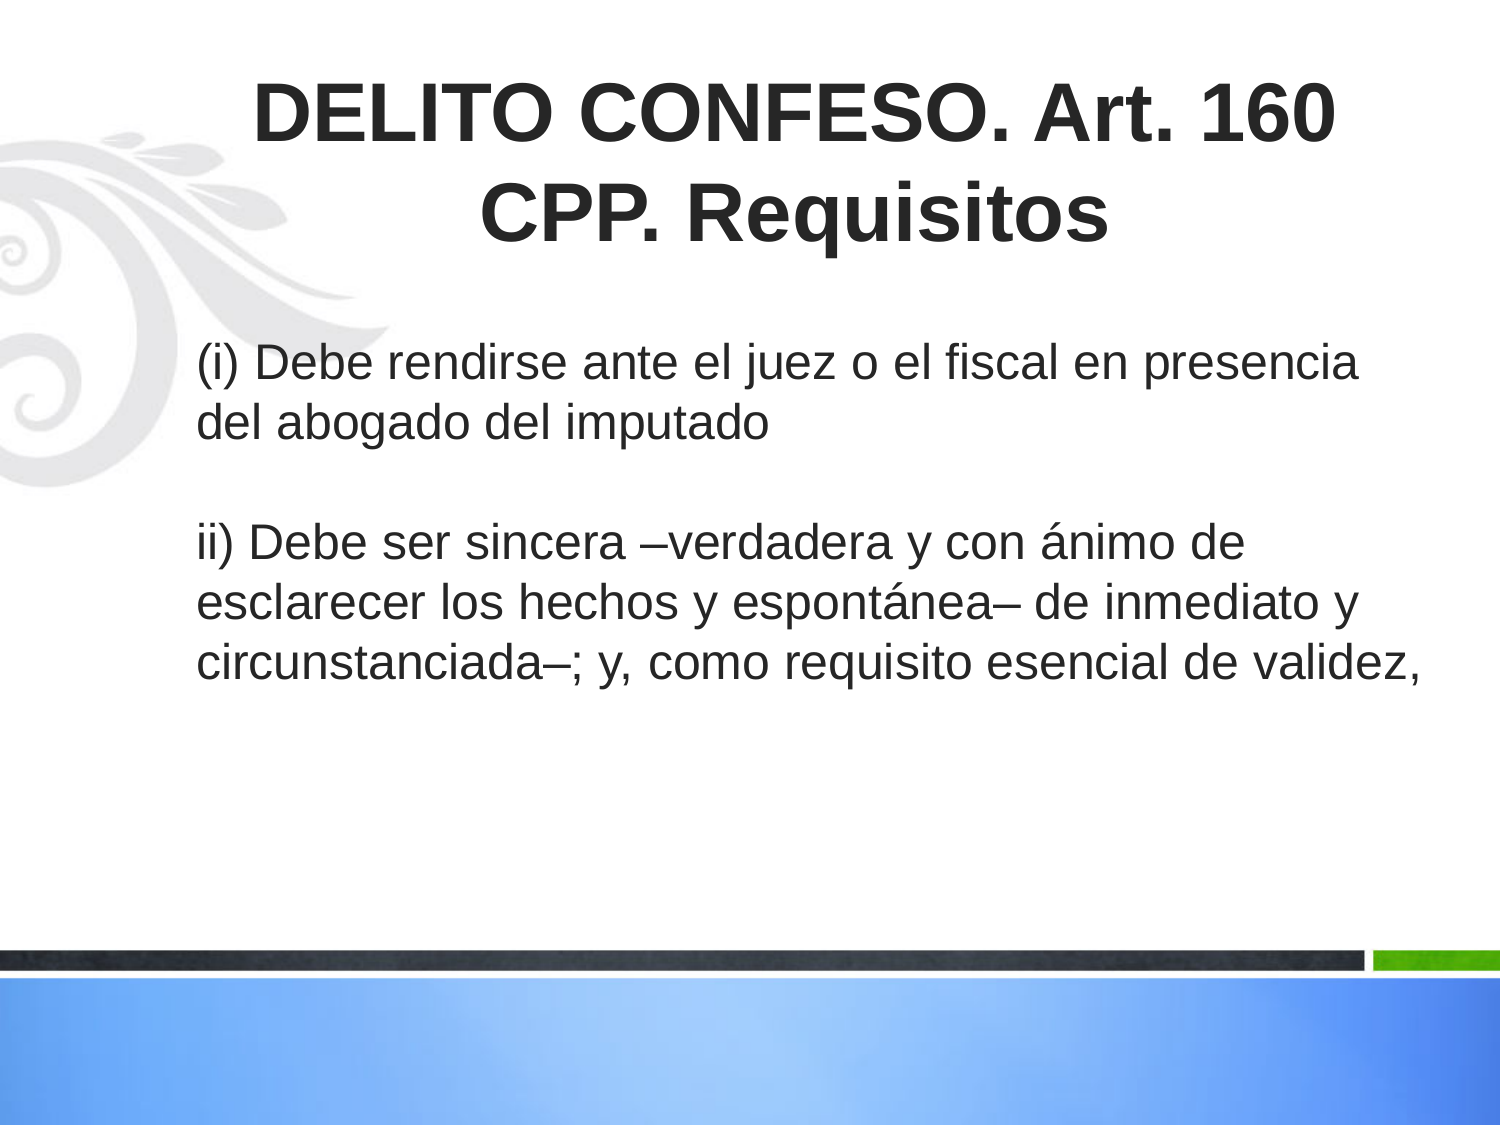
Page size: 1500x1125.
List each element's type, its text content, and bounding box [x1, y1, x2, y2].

title (i) Debe rendirse ante el juez o el fiscal en presencia del abogado del imputado ii) Debe ser sincera –verdadera y con ánimo de esclarecer los hechos y espontánea– de inmediato y circunstanciada–; y, como requisito esencial de validez, [181, 269, 1452, 938]
picture [0, 0, 1500, 1125]
text_box DELITO CONFESO. Art. 160 CPP. Requisitos [181, 54, 1410, 266]
